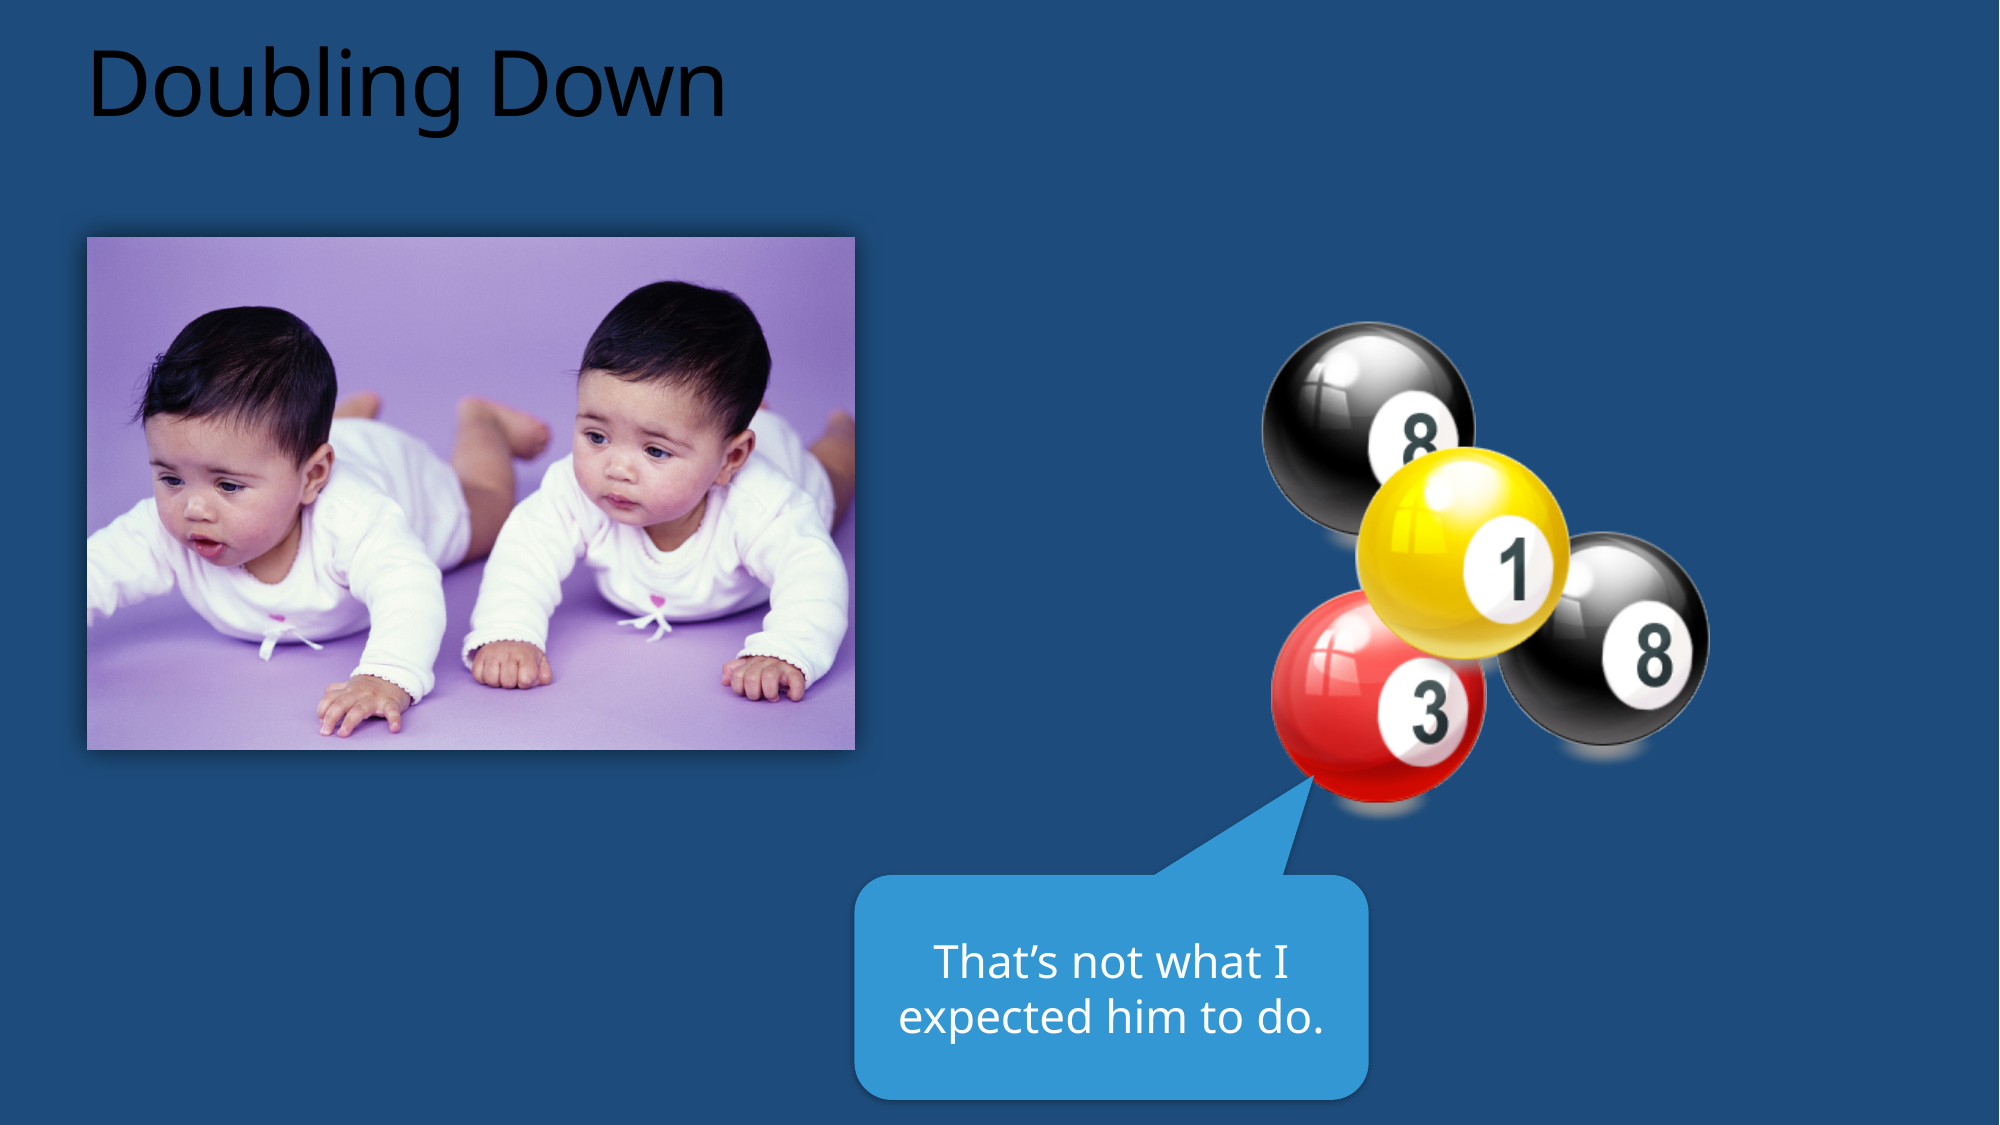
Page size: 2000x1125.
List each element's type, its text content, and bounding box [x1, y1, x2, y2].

title Doubling Down [85, 37, 1914, 138]
picture [1322, 422, 1605, 705]
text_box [854, 564, 1520, 1101]
picture [86, 237, 855, 751]
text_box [1227, 297, 1744, 845]
